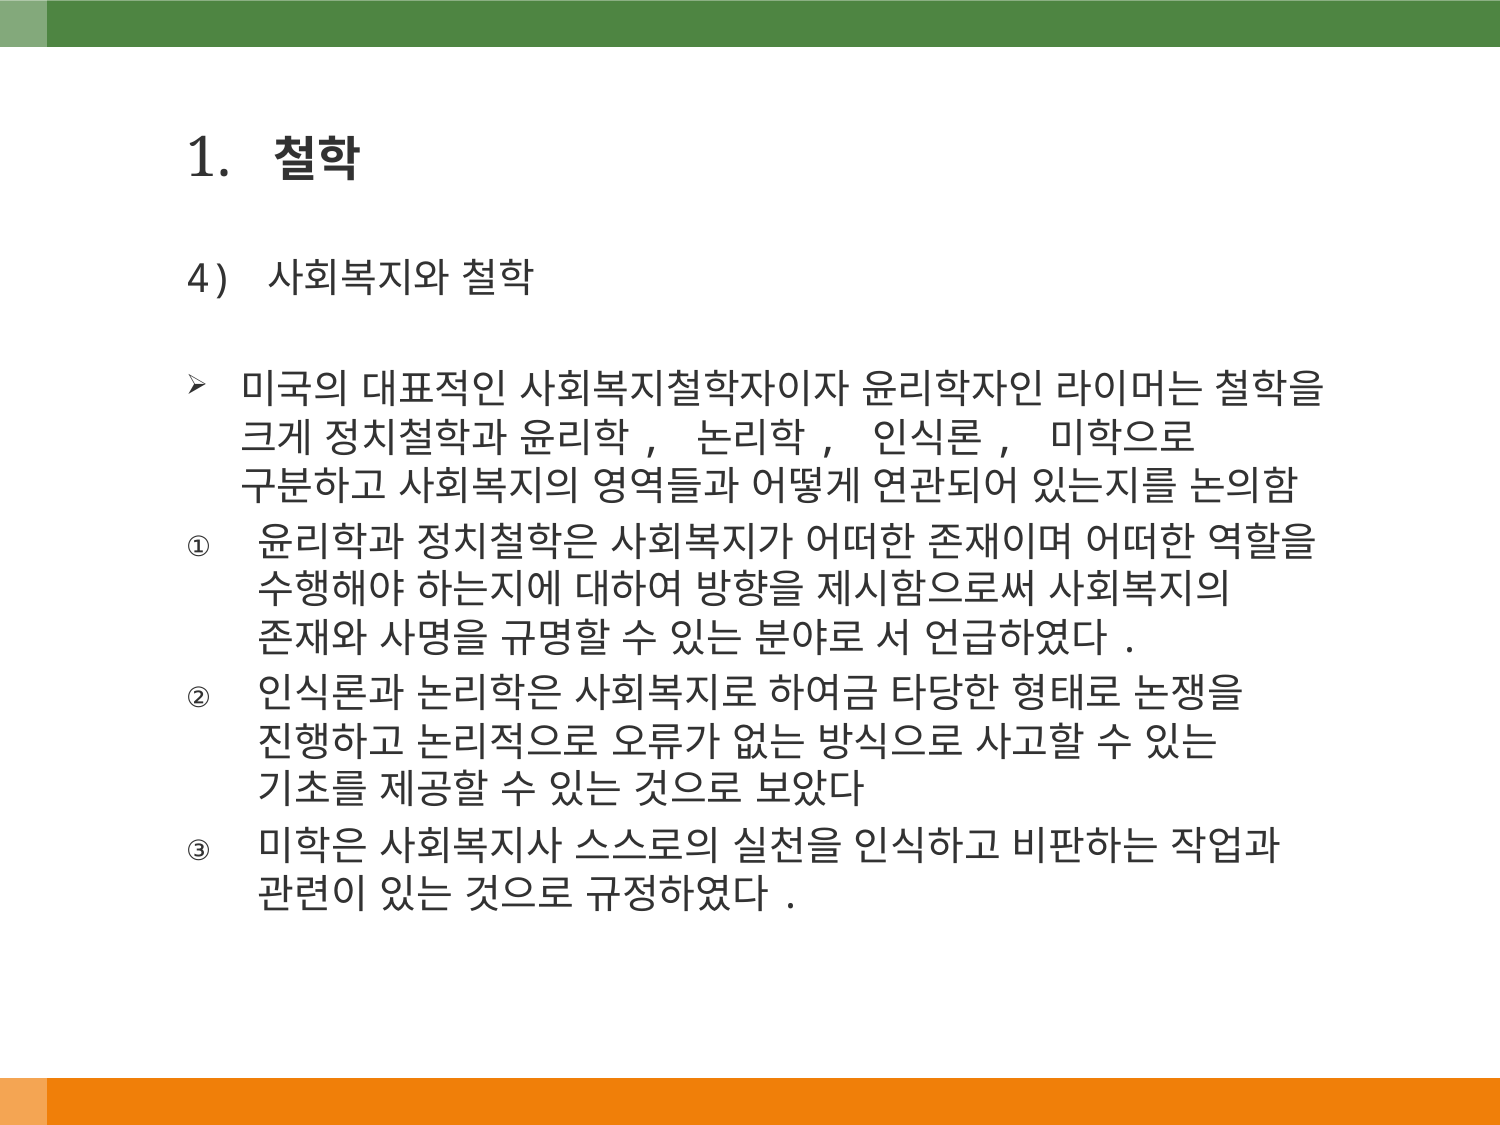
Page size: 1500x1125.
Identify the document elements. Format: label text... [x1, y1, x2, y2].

list 1. 철학 4) 사회복지와 철학 미국의 대표적인 사회복지철학자이자 윤리학자인 라이머는 철학을 크게 정치철학과 윤리학, 논리학, 인식론, 미학으로 구분하고 사회복지의 영역들과 어떻게 연관되어 있는지를 논의함 윤리학과 정치철학은 사회복지가 어떠한 존재이며 어떠한 역할을 수행해야 하는지에 대하여 방향을 제시함으로써 사회복지의 존재와 사명을 규명할 수 있는 분야로 서 언급하였다. 인식론과 논리학은 사회복지로 하여금 타당한 형태로 논쟁을 진행하고 논리적으로 오류가 없는 방식으로 사고할 수 있는 기초를 제공할 수 있는 것으로 보았다 미학은 사회복지사 스스로의 실천을 인식하고 비판하는 작업과 관련이 있는 것으로 규정하였다. [171, 113, 1341, 1017]
